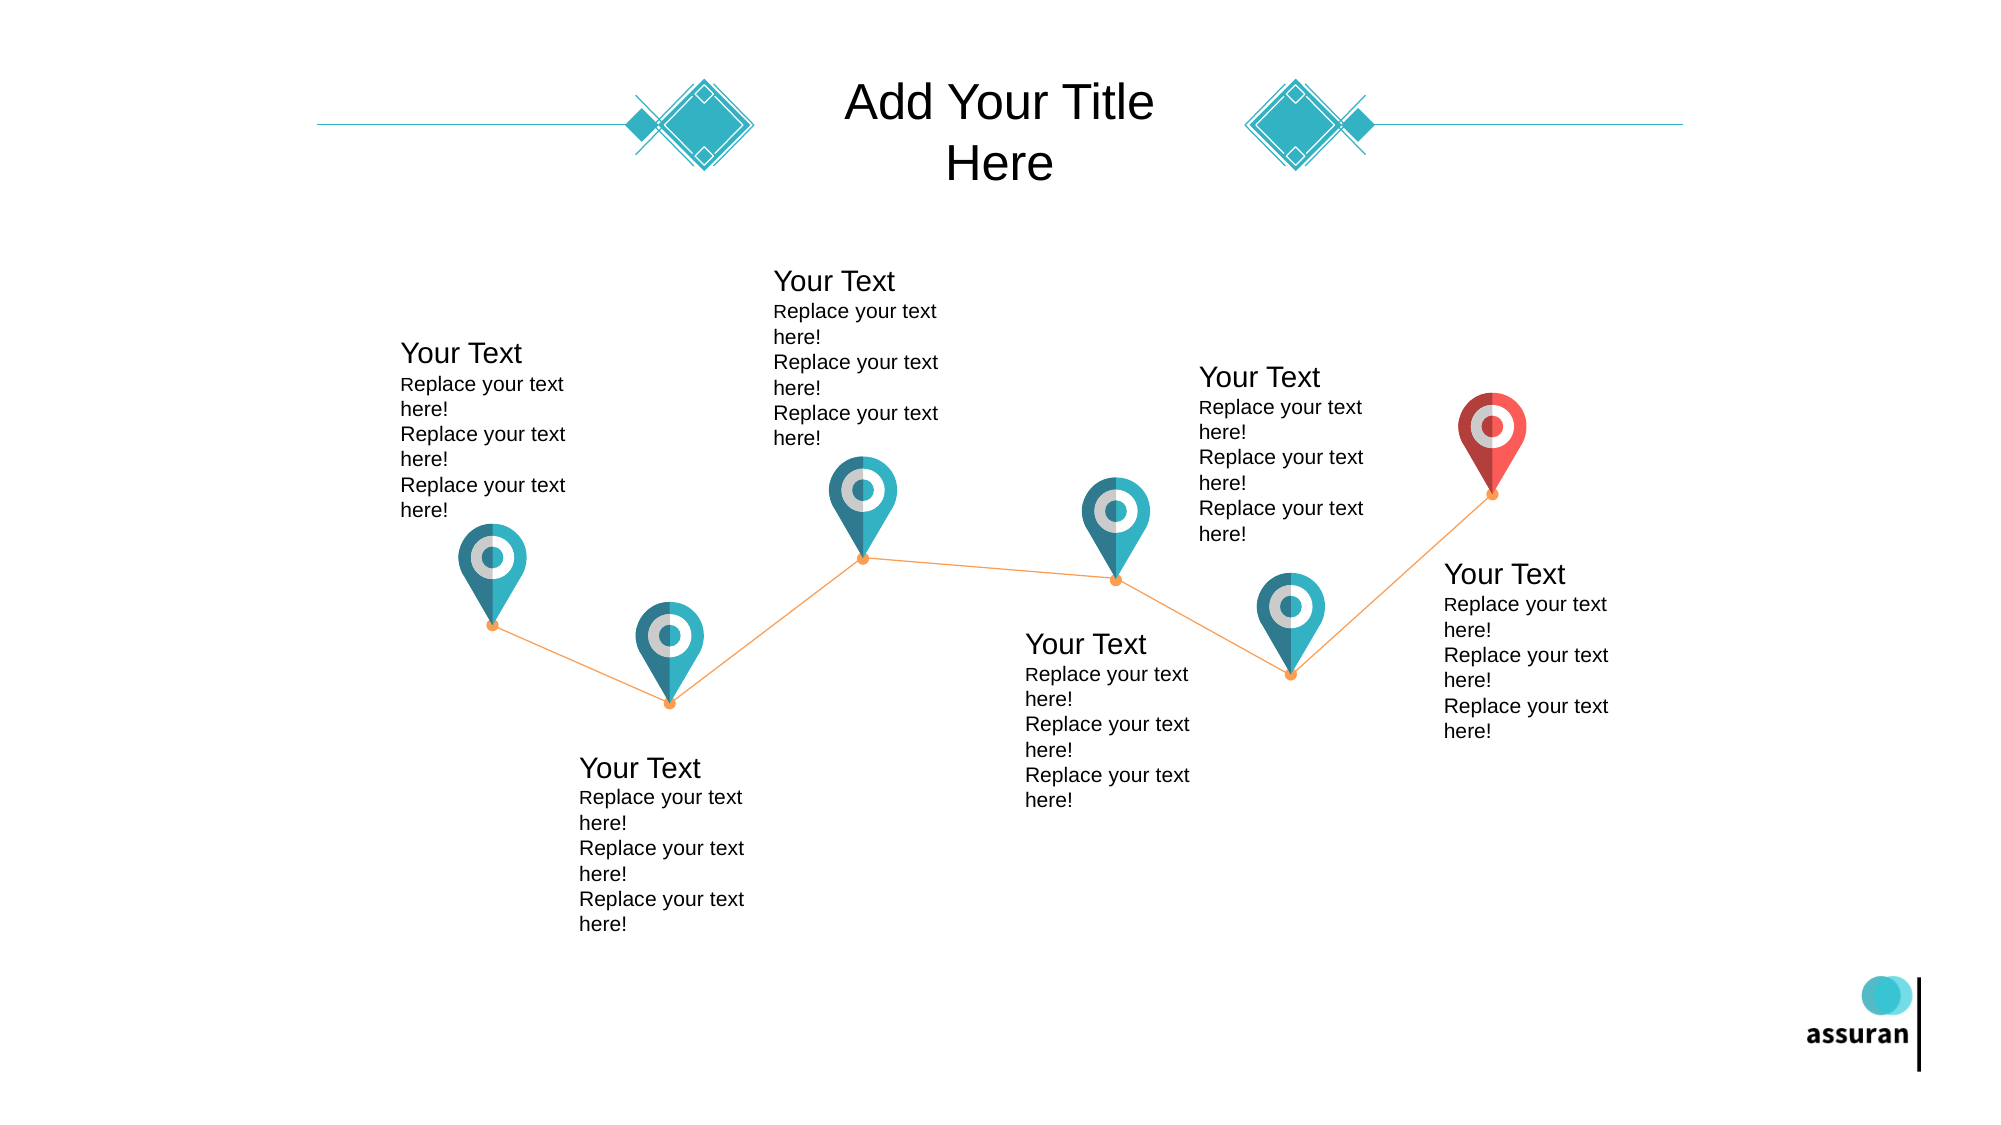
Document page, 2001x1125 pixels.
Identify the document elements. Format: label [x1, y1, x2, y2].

picture [1807, 976, 1921, 1072]
text_box [316, 78, 1683, 909]
